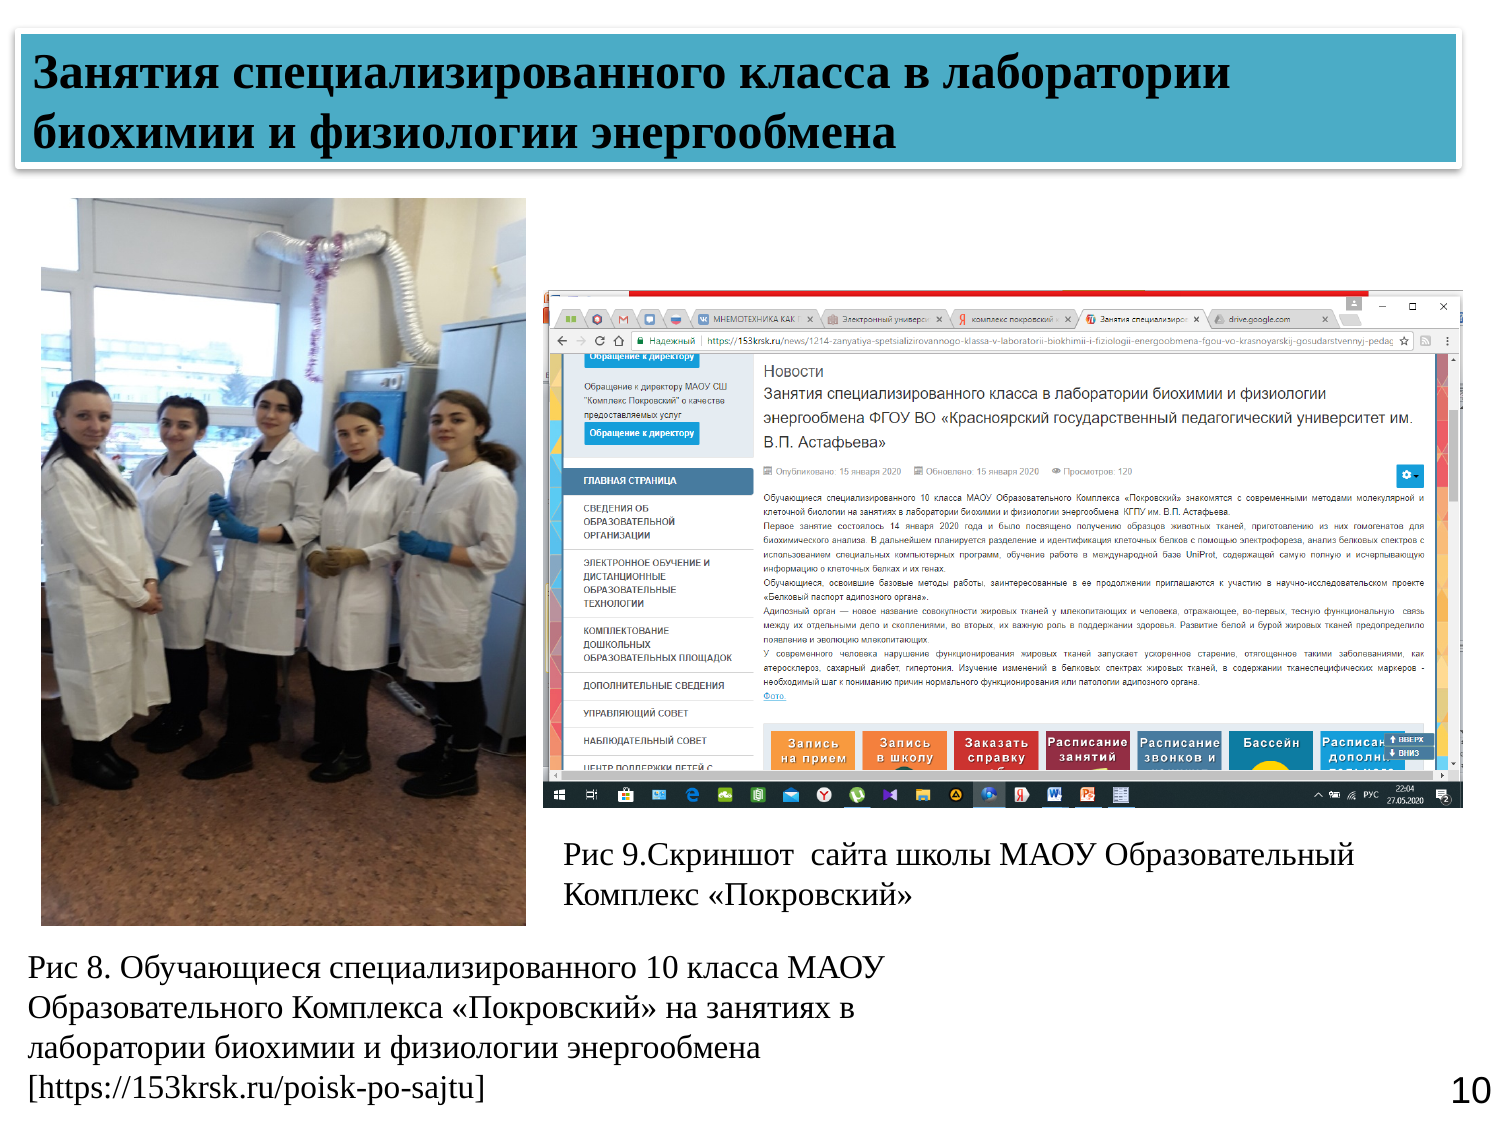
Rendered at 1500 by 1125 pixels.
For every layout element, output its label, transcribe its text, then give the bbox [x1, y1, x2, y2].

picture [542, 290, 1463, 808]
text_box 10 [1435, 1058, 1500, 1119]
picture [41, 198, 526, 927]
text_box Рис 9.Скриншот сайта школы МАОУ Образовательный Комплекс «Покровский» [548, 824, 1420, 920]
text_box Занятия специализированного класса в лаборатории биохимии и физиологии энергообмена [15, 28, 1462, 169]
text_box Рис 8. Обучающиеся специализированного 10 класса МАОУ Образовательного Комплекса «Покровский» на занятиях в лаборатории биохимии и физиологии энергообмена [https://153krsk.ru/poisk-po-sajtu] [12, 938, 1003, 1125]
